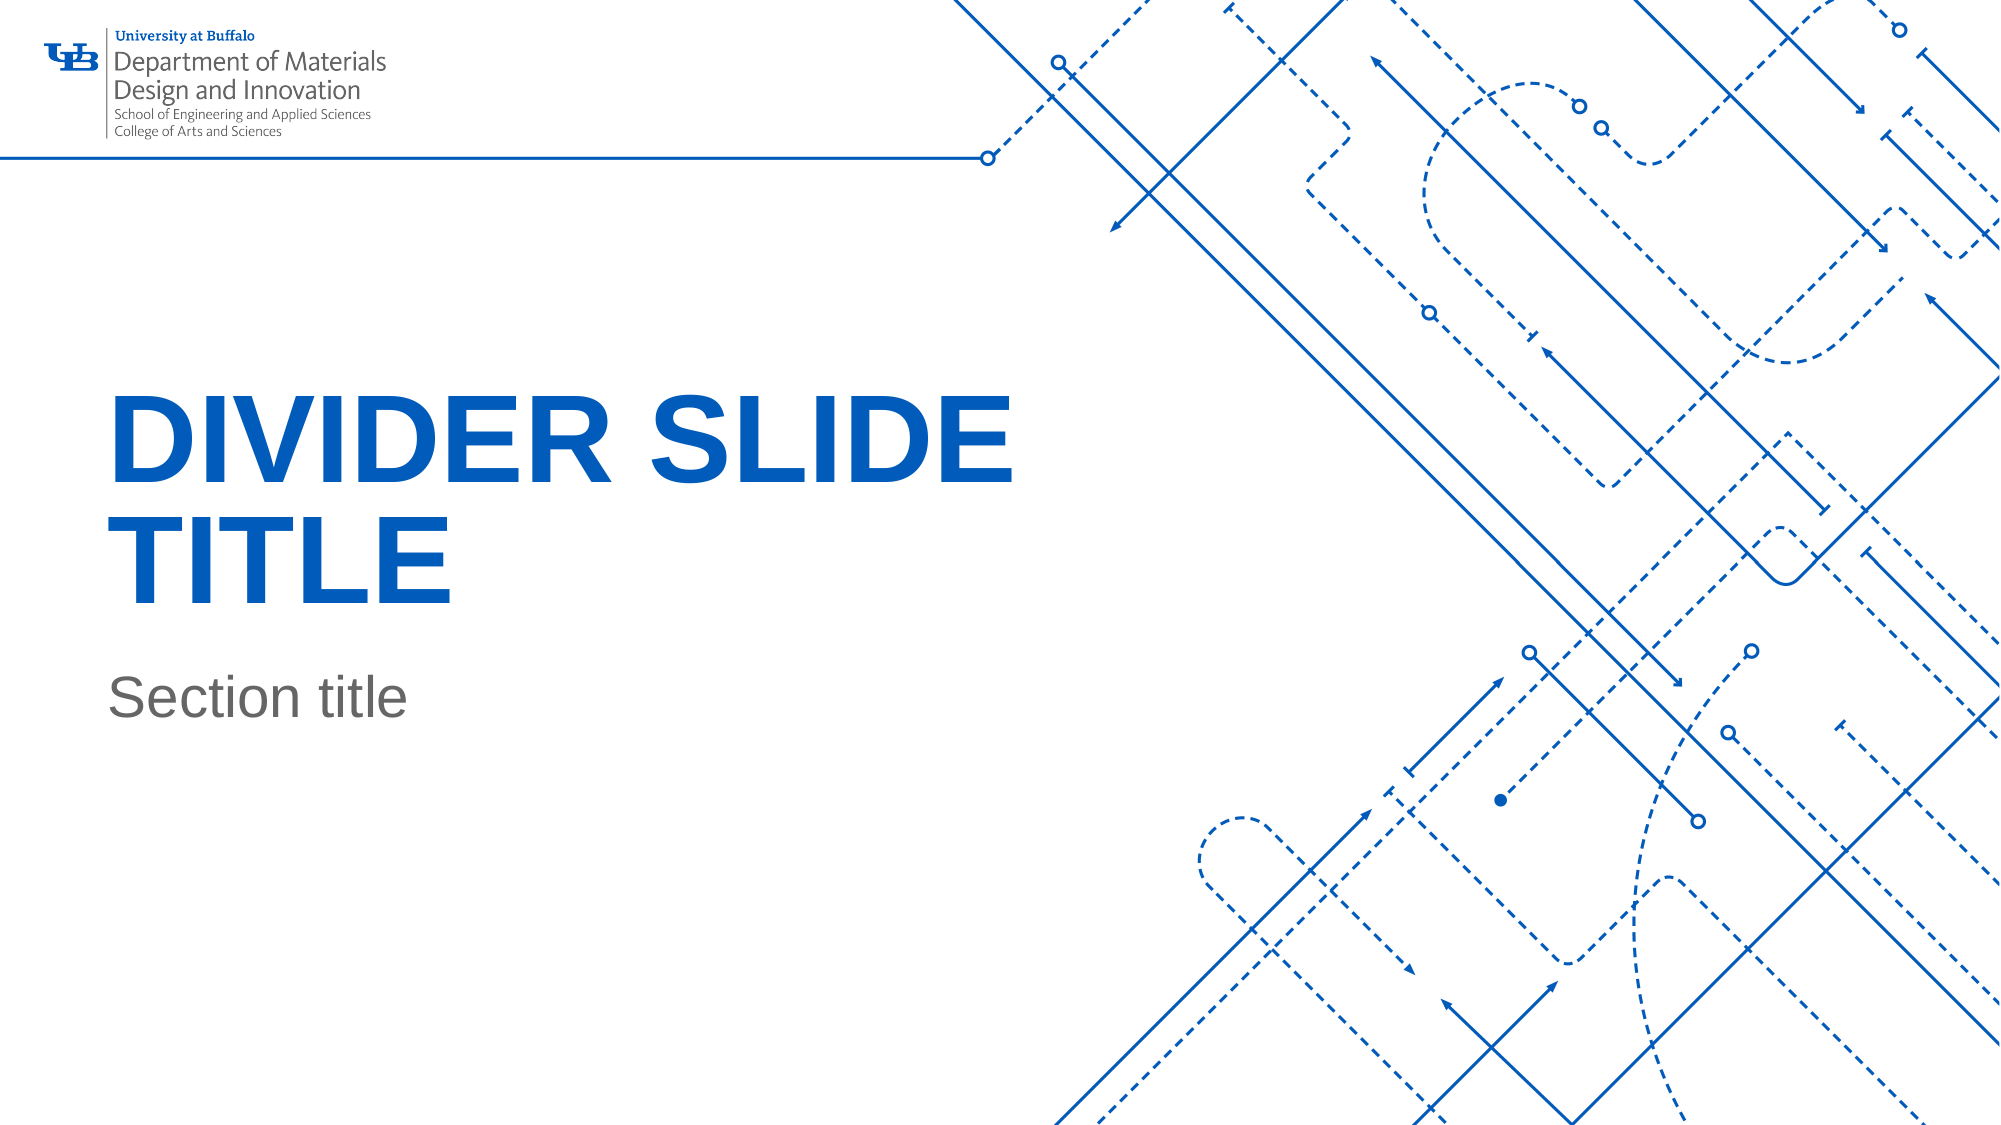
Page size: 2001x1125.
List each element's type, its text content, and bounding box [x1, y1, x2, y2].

picture [0, 0, 2000, 1125]
title Divider Slide Title [108, 244, 1197, 637]
subtitle Section title [108, 651, 1197, 1015]
